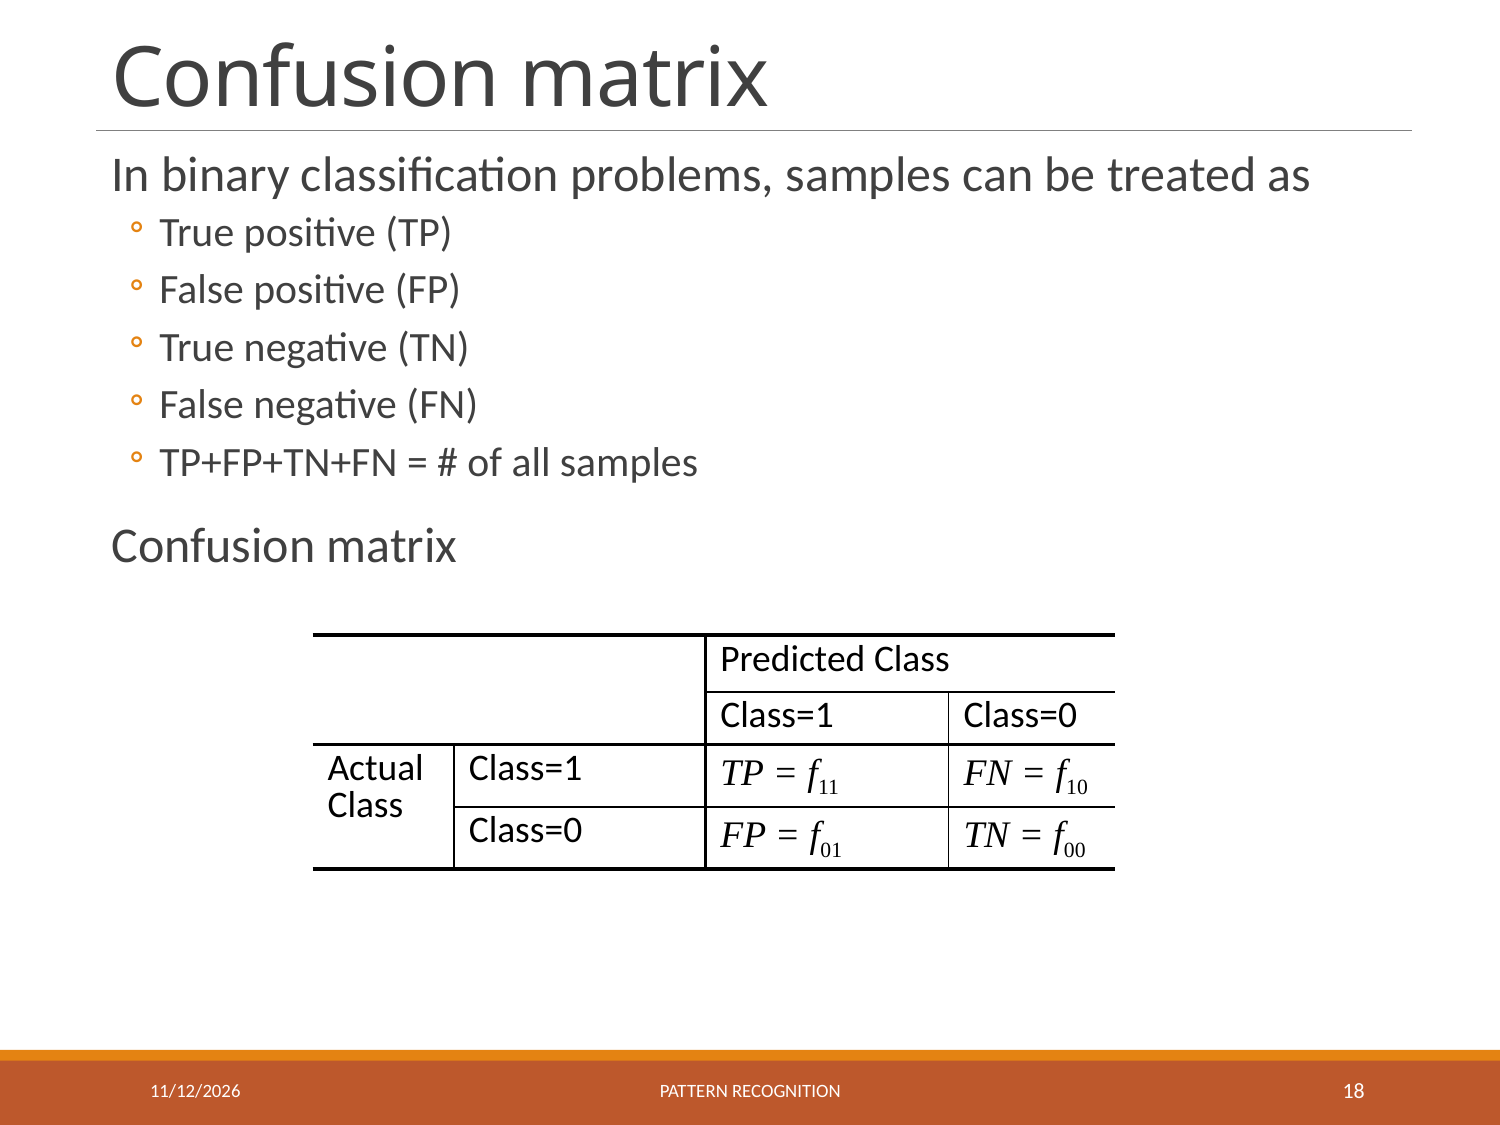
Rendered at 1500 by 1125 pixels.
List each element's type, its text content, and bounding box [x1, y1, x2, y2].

table_cell Class=0 [949, 693, 1115, 743]
table_header Predicted Class [707, 637, 1115, 691]
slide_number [135, 1059, 440, 1120]
table_cell TP = f11 [707, 746, 948, 806]
table_header [313, 637, 704, 743]
slide_number 18 [1218, 1059, 1380, 1120]
table_cell Class=1 [455, 746, 704, 806]
table_cell Actual Class [313, 746, 453, 867]
table_cell FP = f01 [707, 808, 948, 867]
title Confusion matrix [96, 19, 1413, 131]
table_cell FN = f10 [949, 746, 1115, 806]
footer Pattern recognition [453, 1059, 1047, 1120]
table_cell Class=1 [707, 693, 948, 743]
table_cell TN = f00 [949, 808, 1115, 867]
list In binary classification problems, samples can be treated as True positive (TP) False positive (FP) True negative (TN) False negative (FN) TP+FP+TN+FN = # of all samples Confusion matrix [96, 140, 1413, 1034]
table_cell Class=0 [455, 808, 704, 867]
